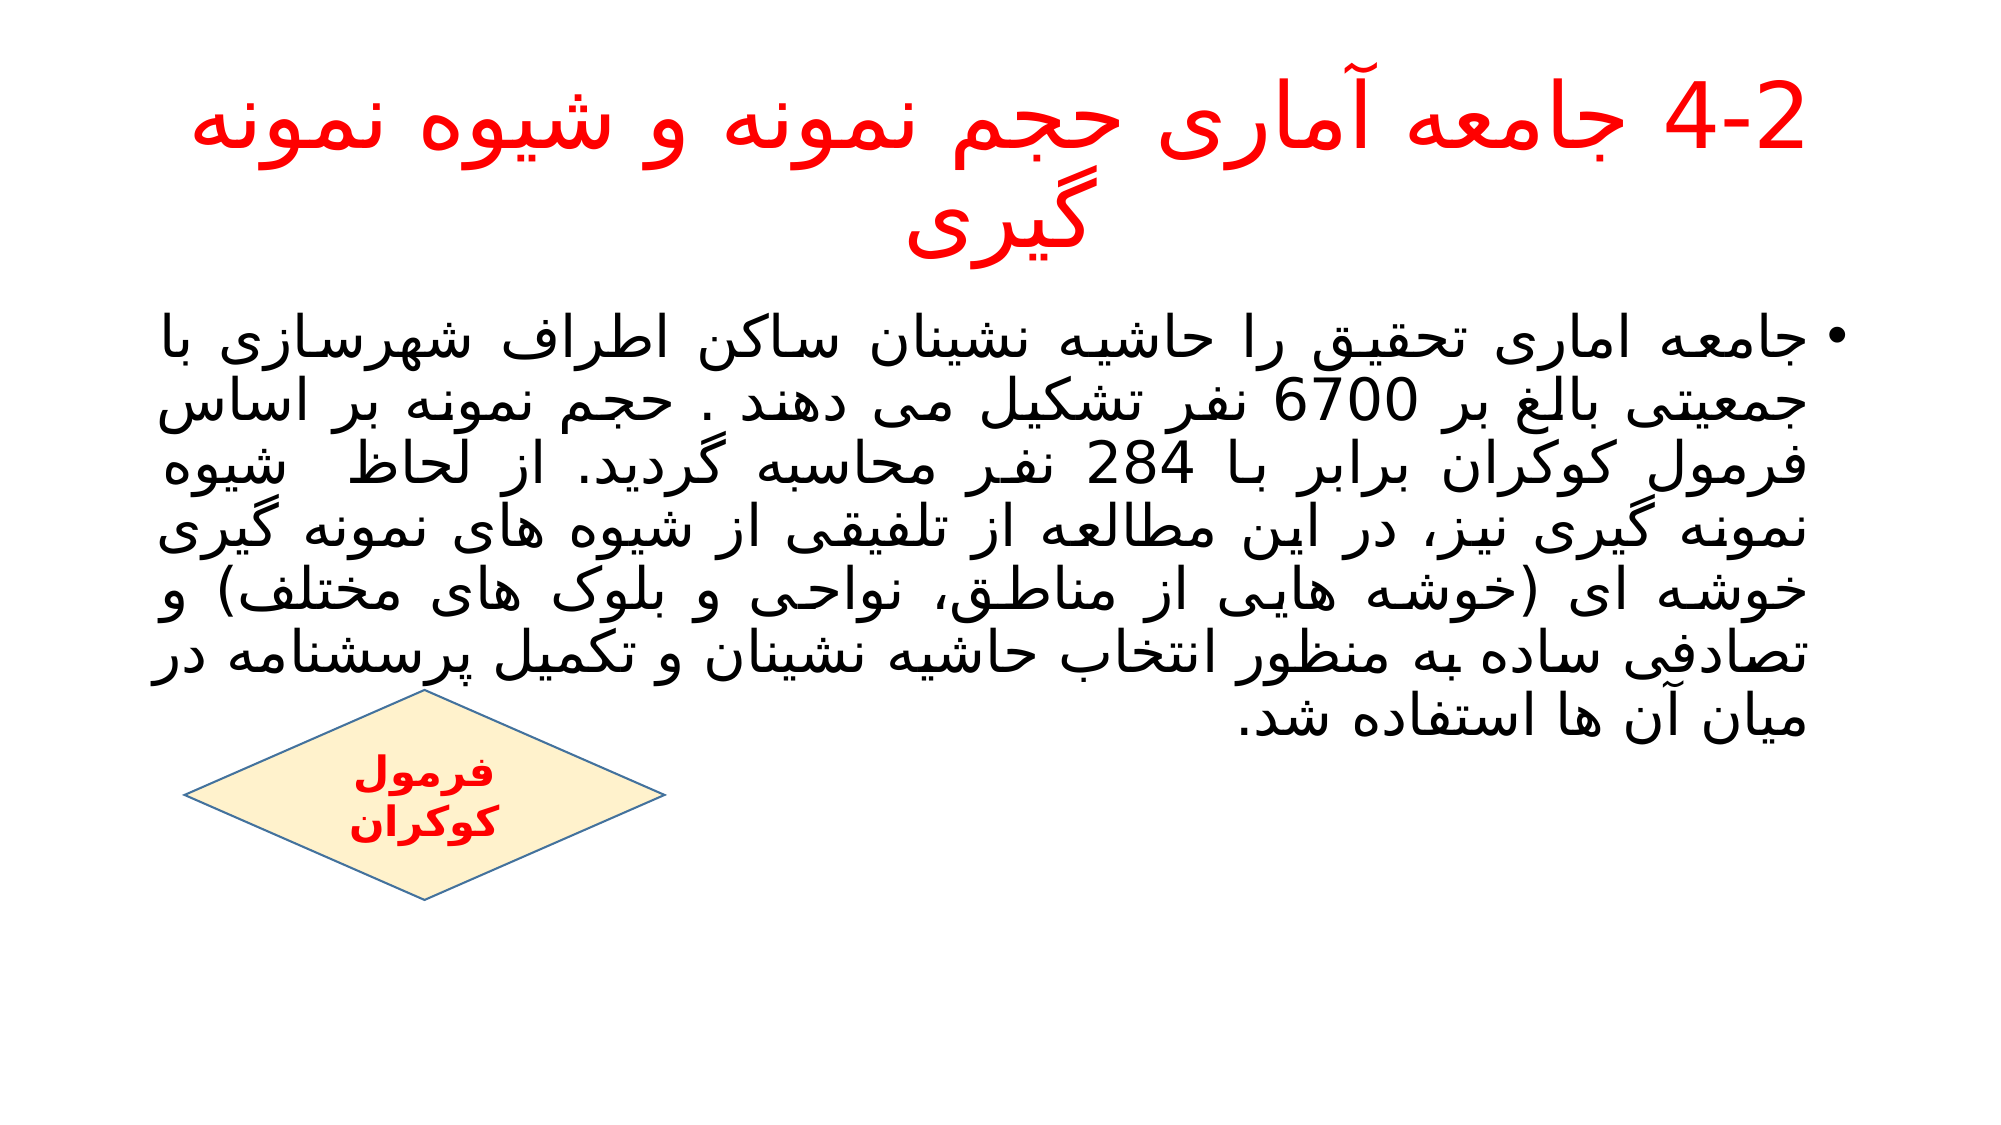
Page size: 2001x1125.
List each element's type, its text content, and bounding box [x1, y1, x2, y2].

text_box فرمول کوکران [181, 688, 668, 902]
title 4-2 جامعه آماری حجم نمونه و شیوه نمونه گیری [137, 59, 1863, 278]
list جامعه اماری تحقیق را حاشیه نشینان ساکن اطراف شهرسازی با جمعیتی بالغ بر 6700 نفر تشکیل می دهند . حجم نمونه بر اساس فرمول کوکران برابر با 284 نفر محاسبه گردید. از لحاظ شیوه نمونه گیری نیز، در این مطالعه از تلفیقی از شیوه های نمونه گیری خوشه ای (خوشه هایی از مناطق، نواحی و بلوک های مختلف) و تصادفی ساده به منظور انتخاب حاشیه نشینان و تکمیل پرسشنامه در میان آن ها استفاده شد. [137, 299, 1863, 1014]
